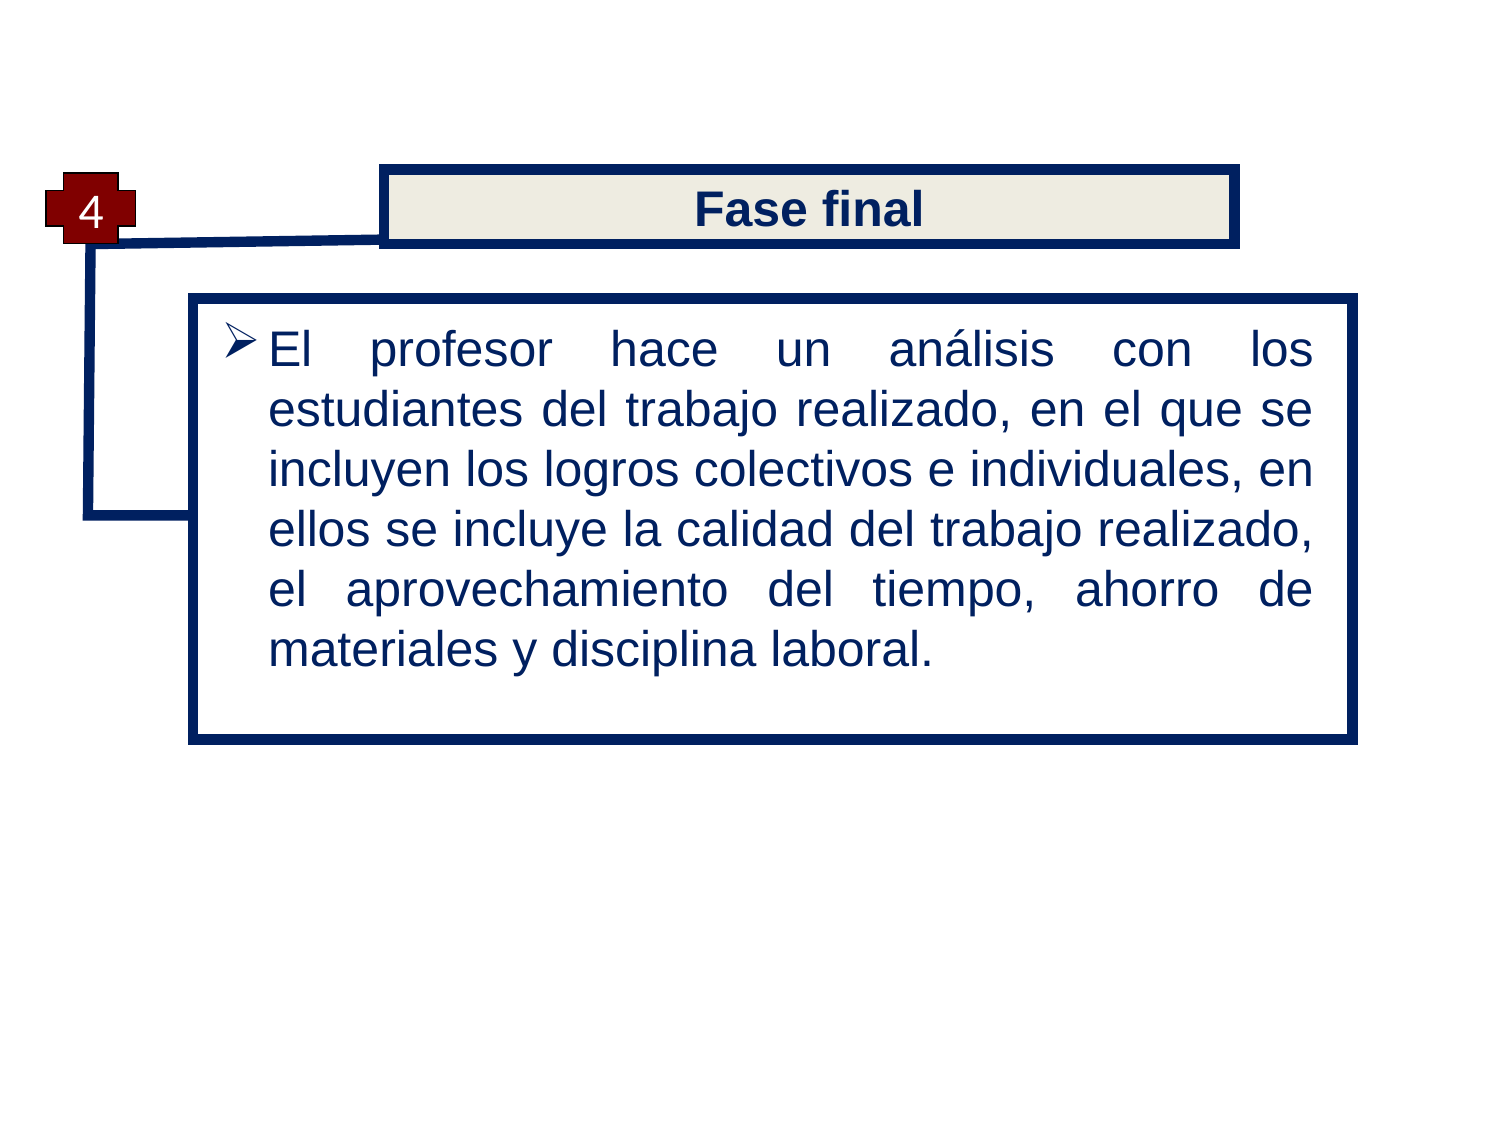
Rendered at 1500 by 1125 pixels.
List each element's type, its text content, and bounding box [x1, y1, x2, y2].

text_box 4 [46, 172, 136, 244]
text_box Fase final [384, 169, 1235, 245]
text_box [87, 244, 1353, 740]
